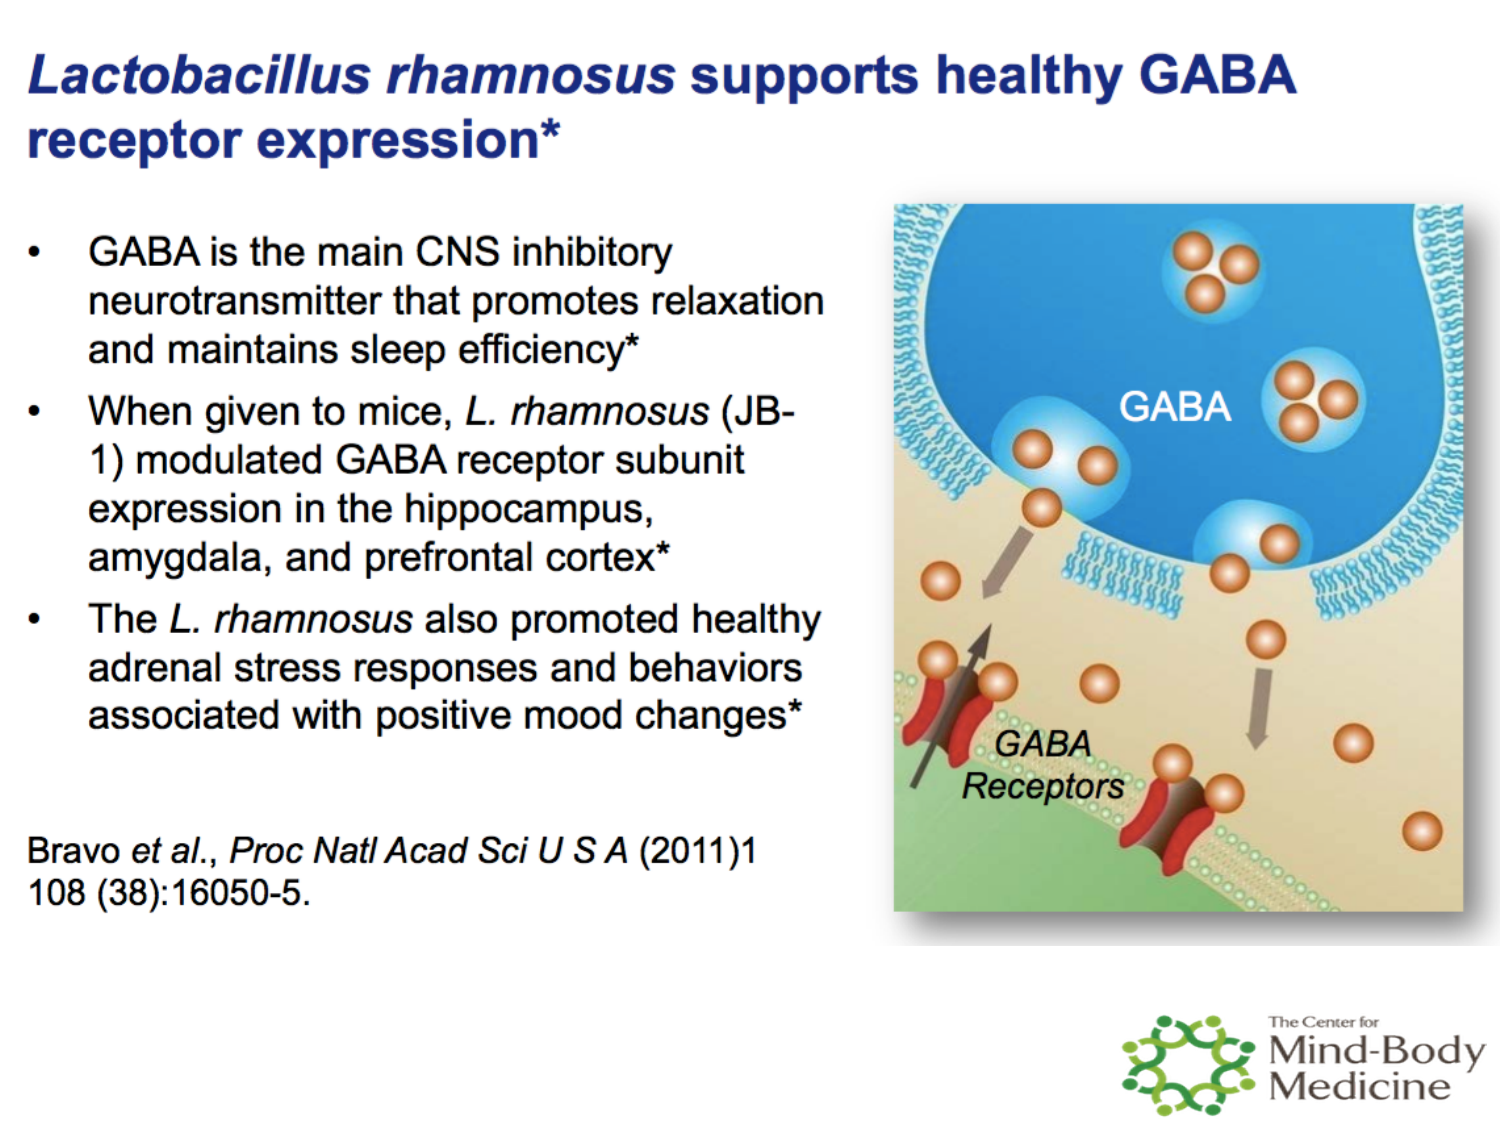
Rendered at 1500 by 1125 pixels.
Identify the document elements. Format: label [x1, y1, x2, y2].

picture [1119, 1013, 1487, 1119]
picture [0, 41, 1500, 947]
